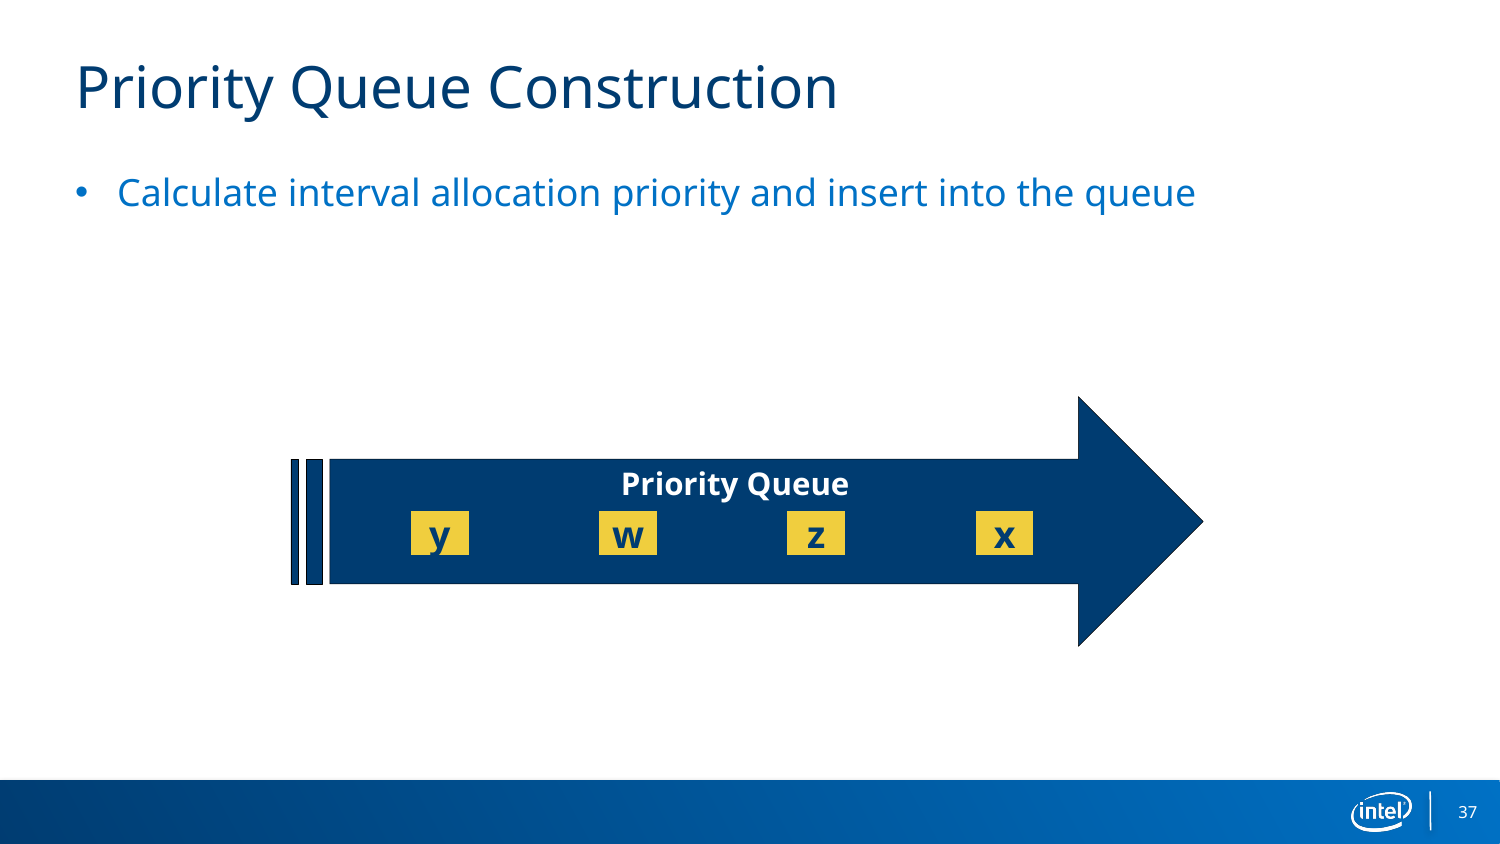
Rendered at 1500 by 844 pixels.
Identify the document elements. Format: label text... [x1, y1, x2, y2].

slide_number 37 [1127, 791, 1478, 837]
list Calculate interval allocation priority and insert into the queue [75, 168, 1425, 732]
text_box y [410, 510, 470, 556]
text_box Priority Queue [329, 396, 1204, 647]
text_box Priority Queue [290, 459, 299, 584]
text_box Priority Queue [306, 459, 323, 584]
text_box x [975, 510, 1034, 556]
text_box w [598, 510, 658, 556]
title Priority Queue Construction [75, 50, 1425, 160]
text_box z [786, 510, 846, 556]
